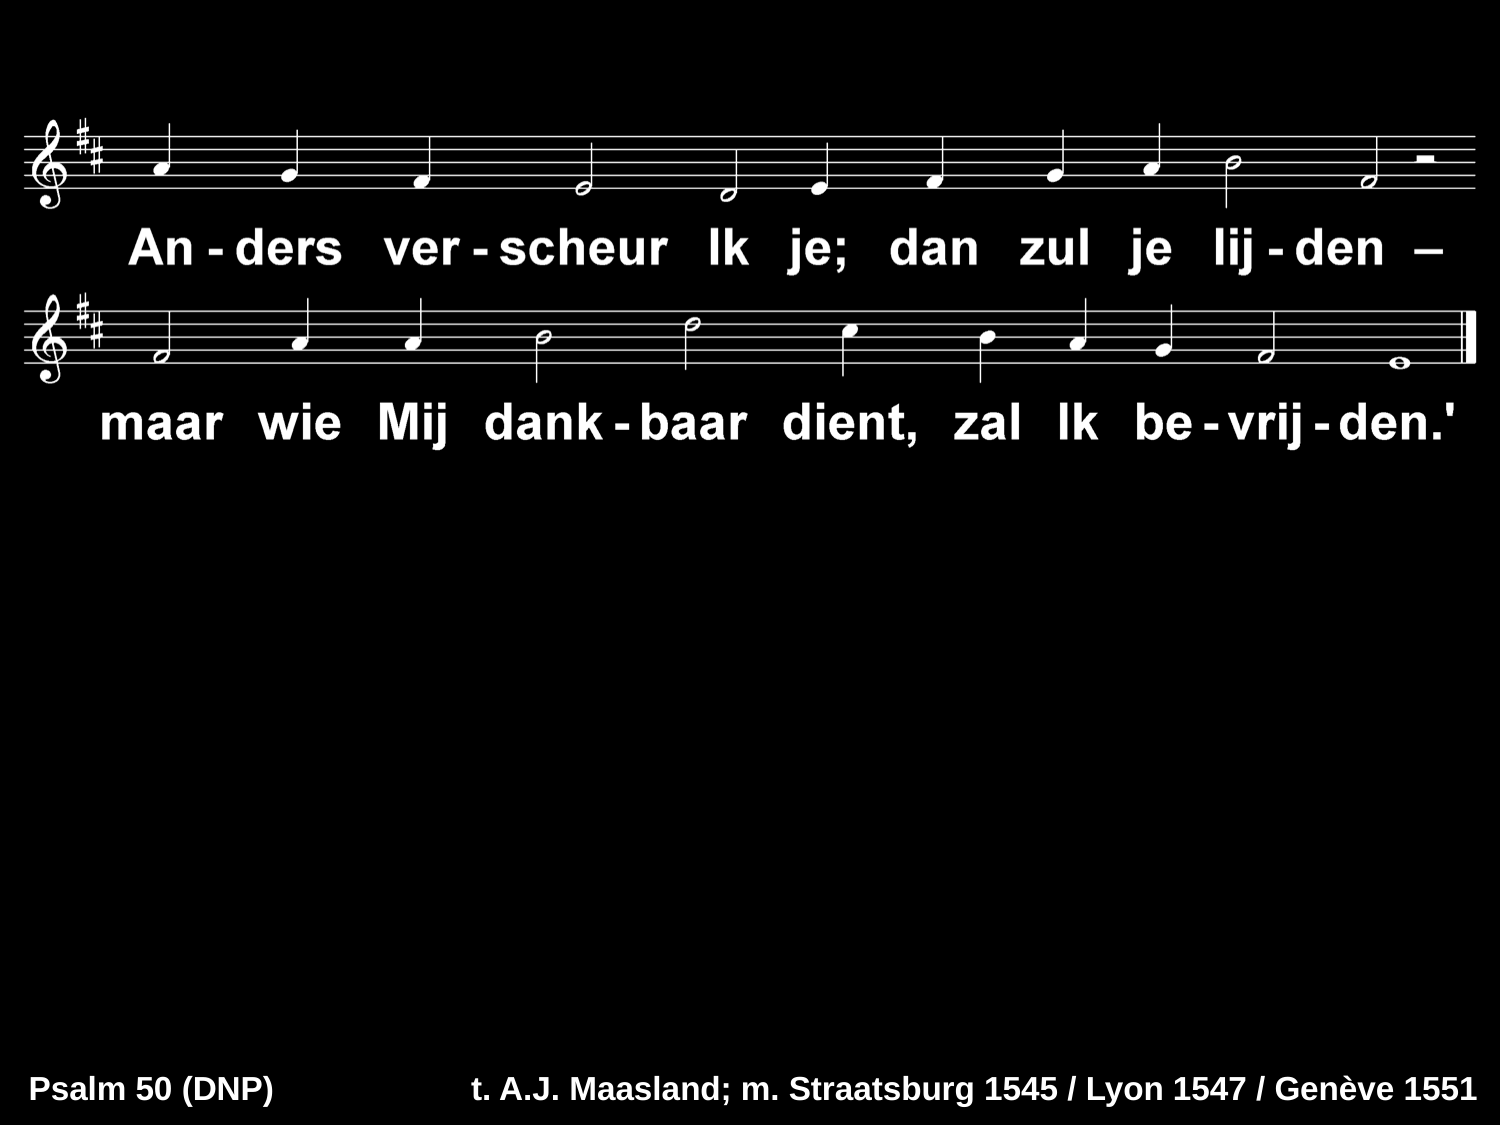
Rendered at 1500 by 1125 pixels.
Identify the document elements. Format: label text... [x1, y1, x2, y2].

picture [10, 104, 1490, 464]
text_box Psalm 50 (DNP) t. A.J. Maasland; m. Straatsburg 1545 / Lyon 1547 / Genève 1551 [13, 1059, 1495, 1115]
